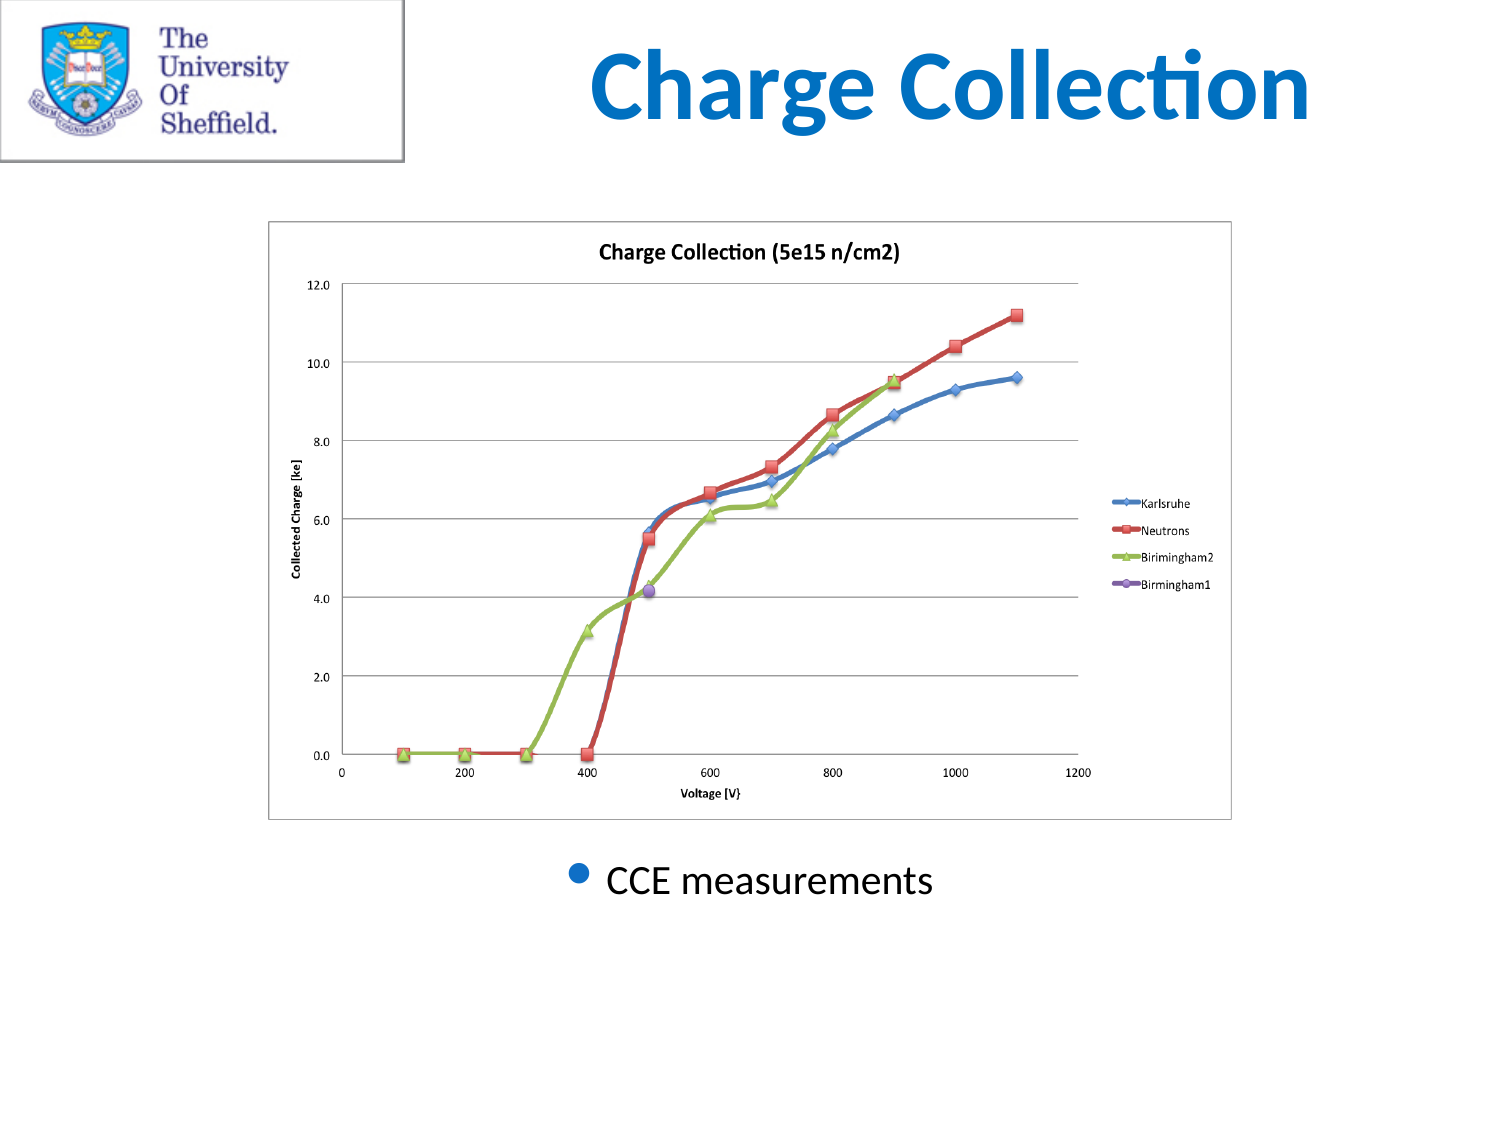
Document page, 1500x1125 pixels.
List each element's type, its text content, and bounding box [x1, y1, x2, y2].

title Charge Collection [478, 0, 1425, 160]
picture [0, 0, 405, 163]
text_box CCE measurements [546, 845, 953, 928]
picture [267, 221, 1233, 820]
